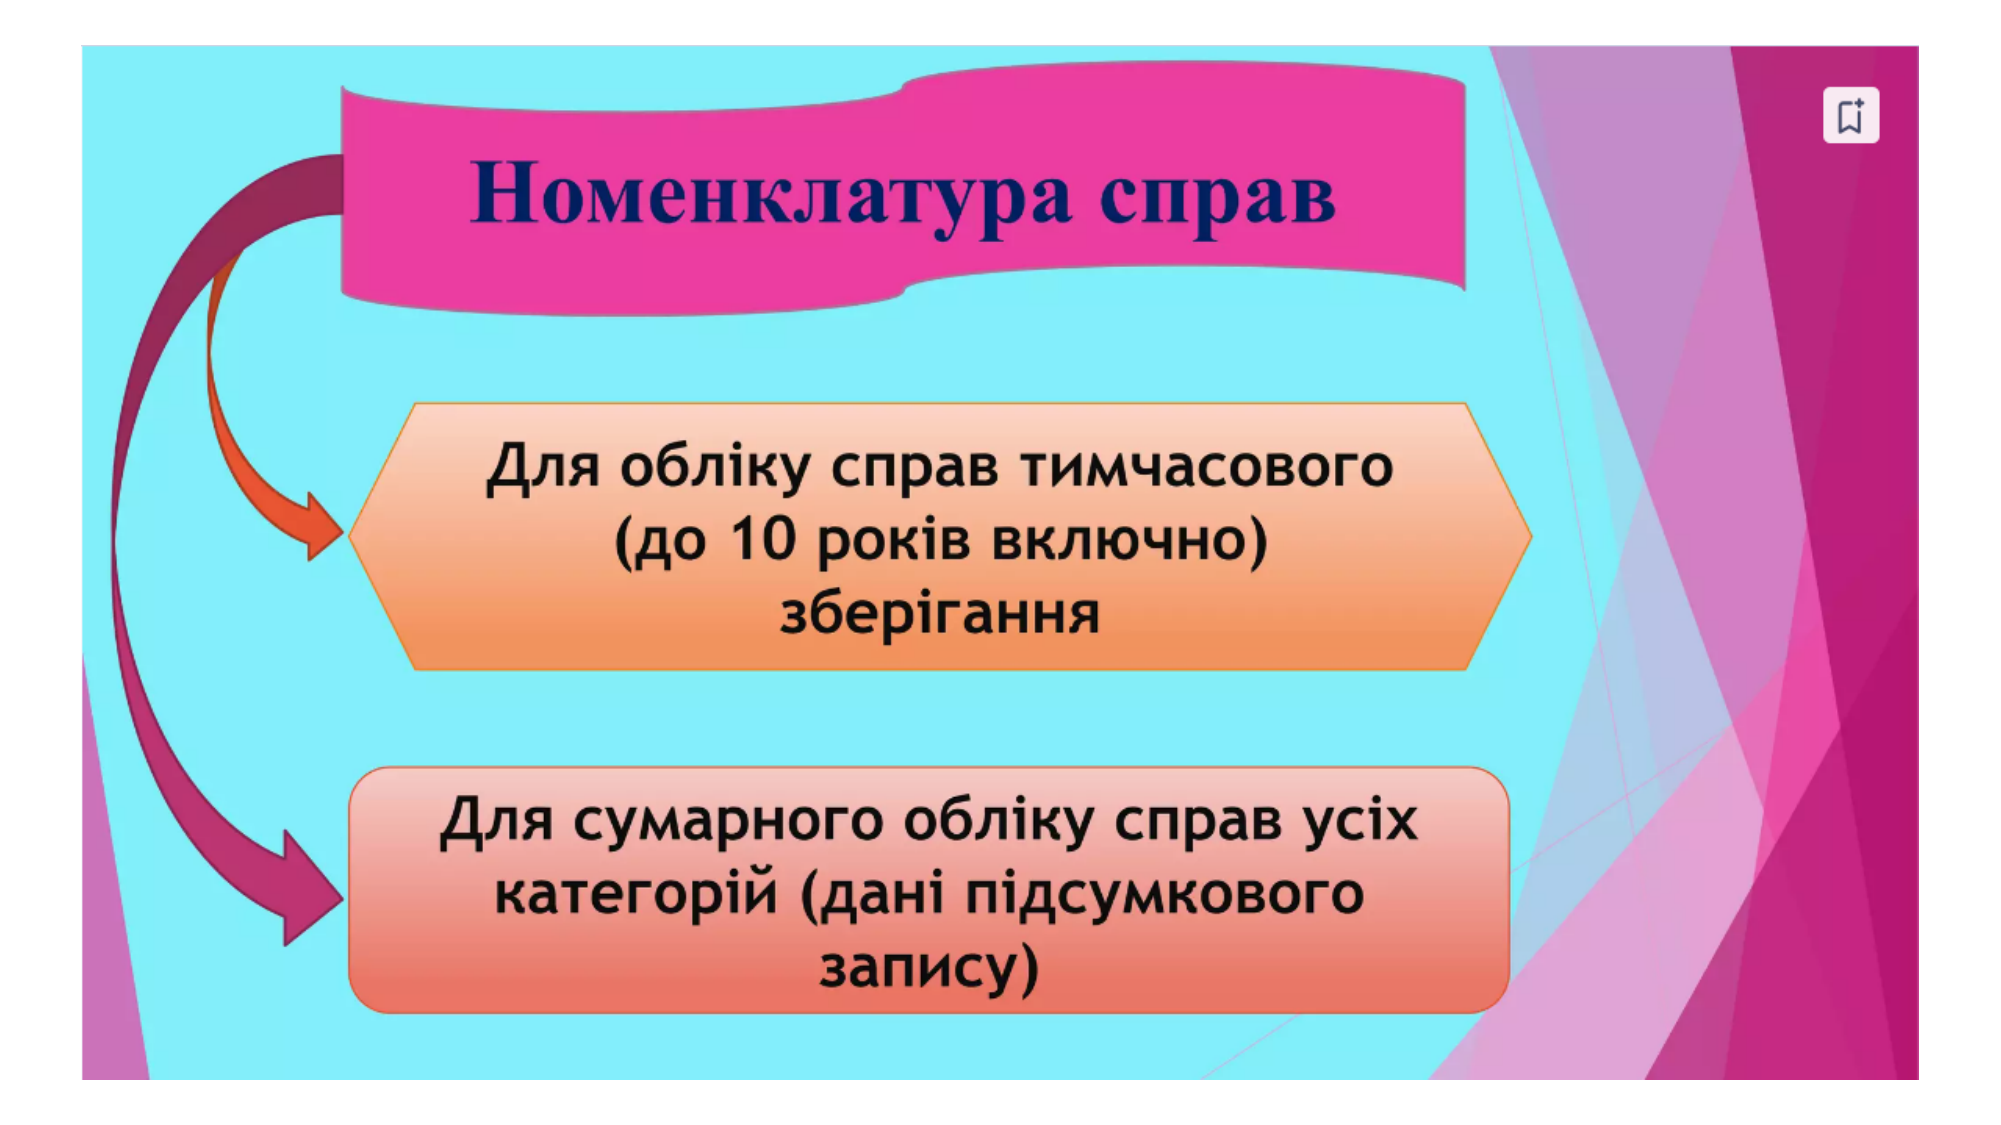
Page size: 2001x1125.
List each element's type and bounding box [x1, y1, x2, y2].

picture [81, 45, 1919, 1080]
